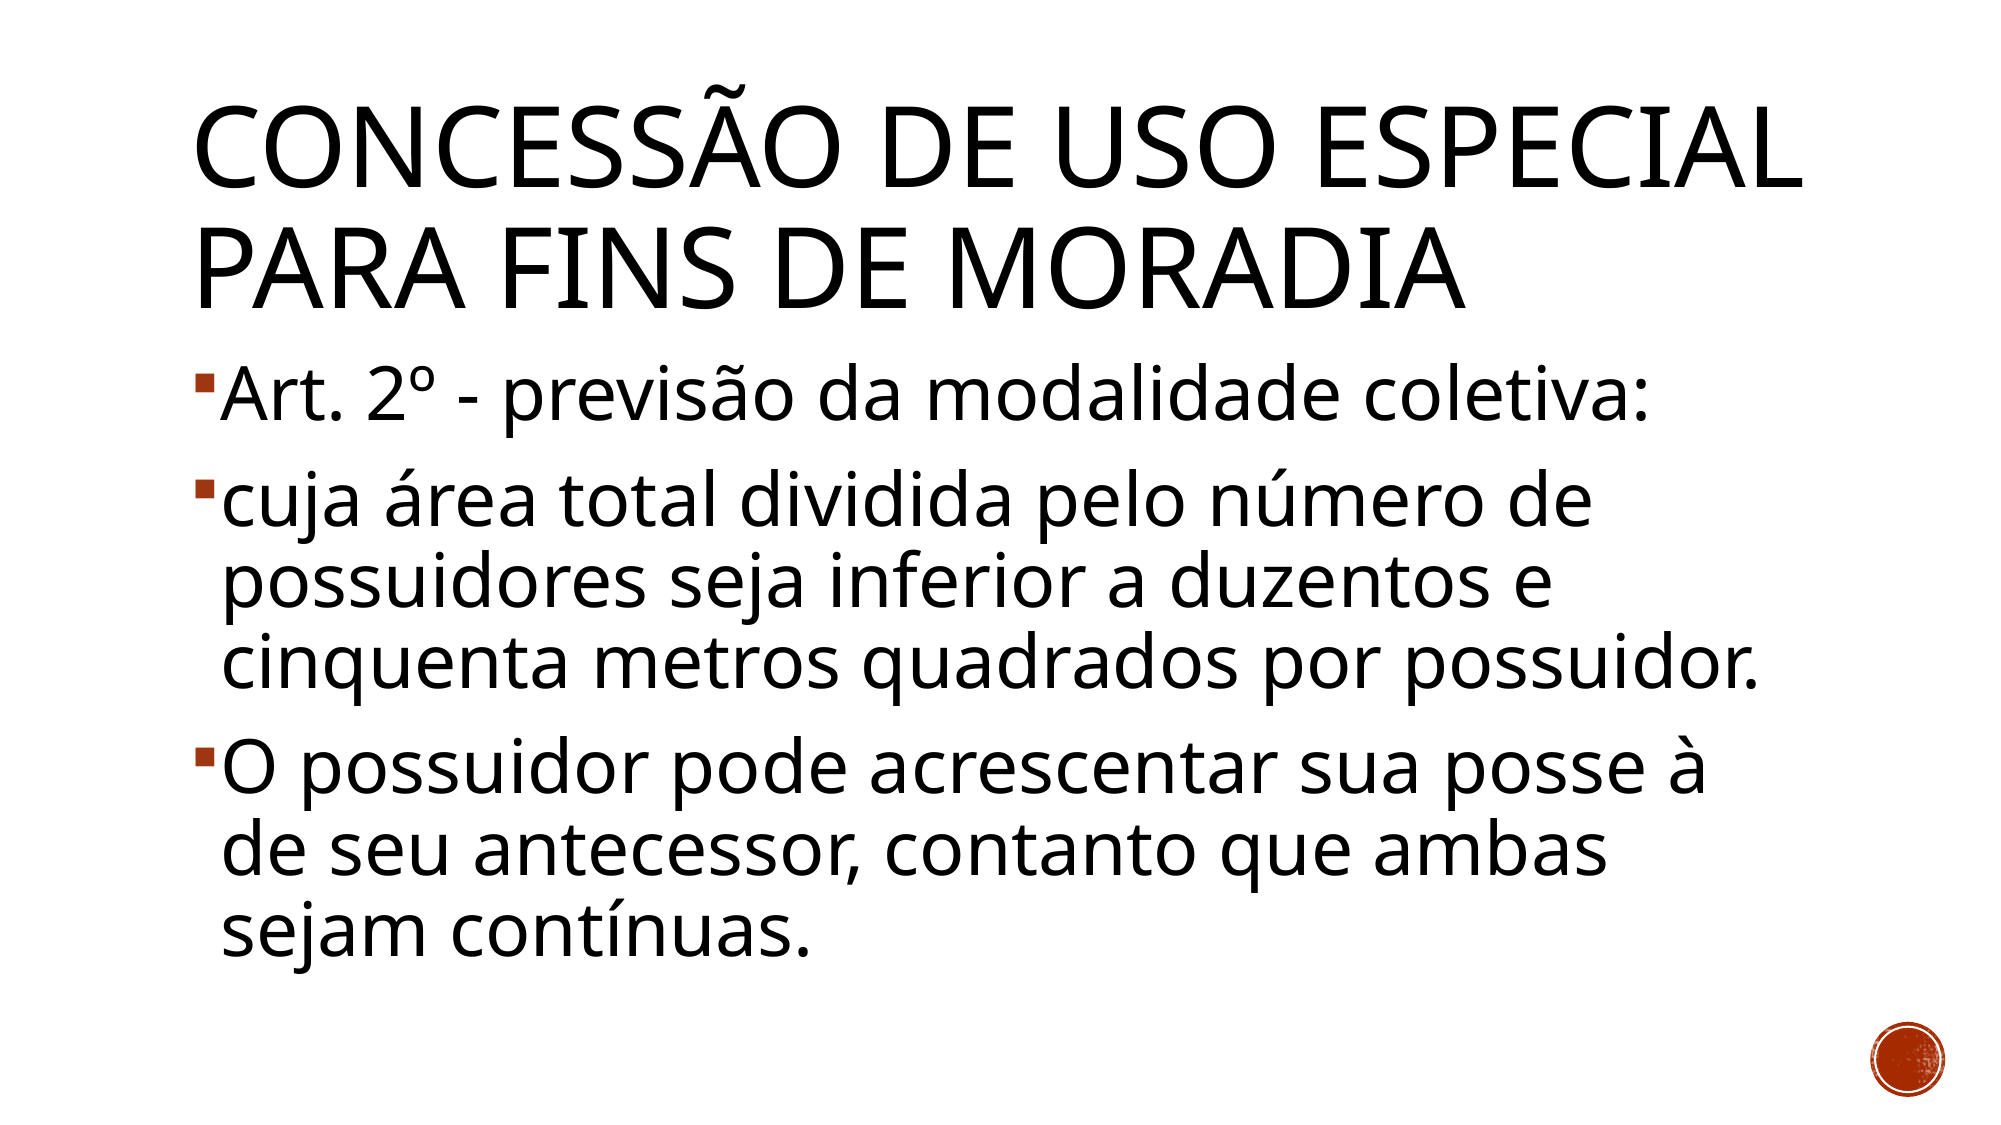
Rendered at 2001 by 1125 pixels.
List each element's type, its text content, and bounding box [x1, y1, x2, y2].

list Art. 2º - previsão da modalidade coletiva: cuja área total dividida pelo número de possuidores seja inferior a duzentos e cinquenta metros quadrados por possuidor. O possuidor pode acrescentar sua posse à de seu antecessor, contanto que ambas sejam contínuas. [175, 348, 1826, 1013]
title Concessão de uso especial para fins de moradia [175, 79, 1826, 344]
